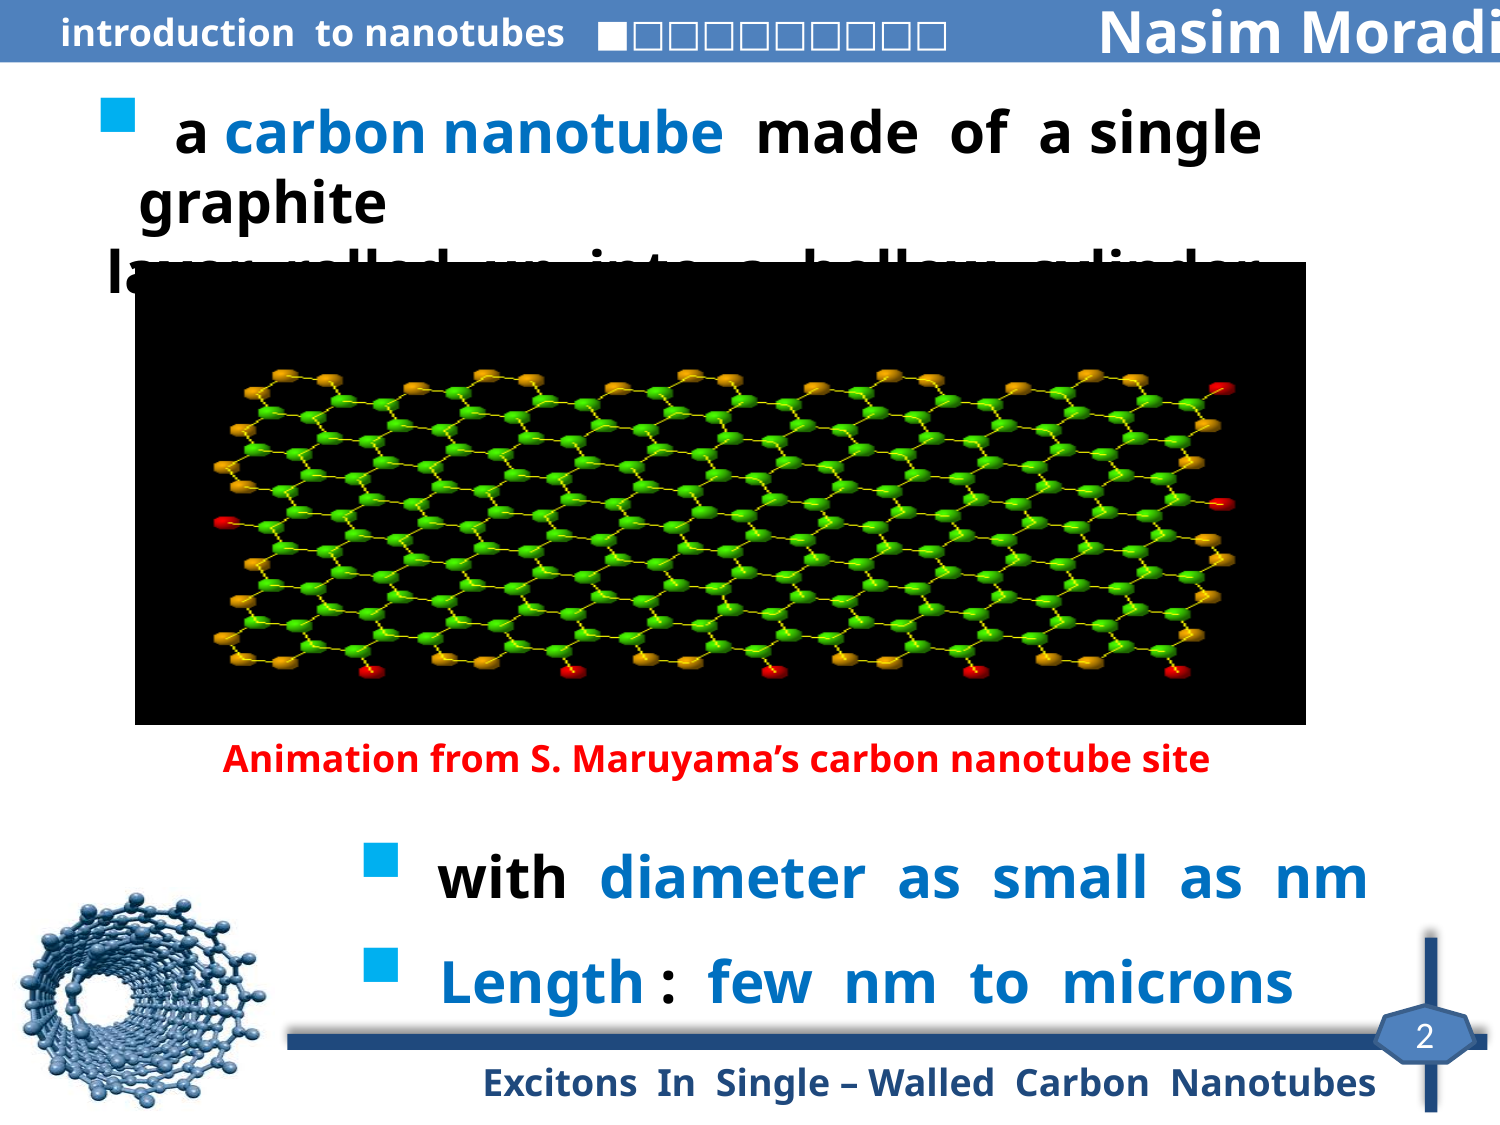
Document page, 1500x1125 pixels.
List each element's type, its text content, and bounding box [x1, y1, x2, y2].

text_box Excitons In Single – Walled Carbon Nanotubes [467, 1051, 1393, 1112]
text_box with diameter as small as nm Length : few nm to microns [340, 797, 1388, 1023]
text_box introduction to nanotubes ■□□□□□□□□□ [45, 1, 1038, 107]
text_box [1423, 935, 1439, 1006]
picture [135, 262, 1306, 726]
text_box Animation from S. Maruyama’s carbon nanotube site [208, 735, 1227, 787]
text_box [1423, 1065, 1439, 1115]
text_box [0, 0, 1082, 64]
text_box 2 [1373, 1003, 1477, 1065]
text_box a carbon nanotube made of a single graphite layer rolled up into a hollow cylinder [95, 106, 1485, 297]
text_box [285, 1032, 1382, 1052]
picture [12, 887, 276, 1113]
text_box [1467, 1032, 1489, 1052]
text_box Nasim Moradi [1082, 0, 1500, 73]
